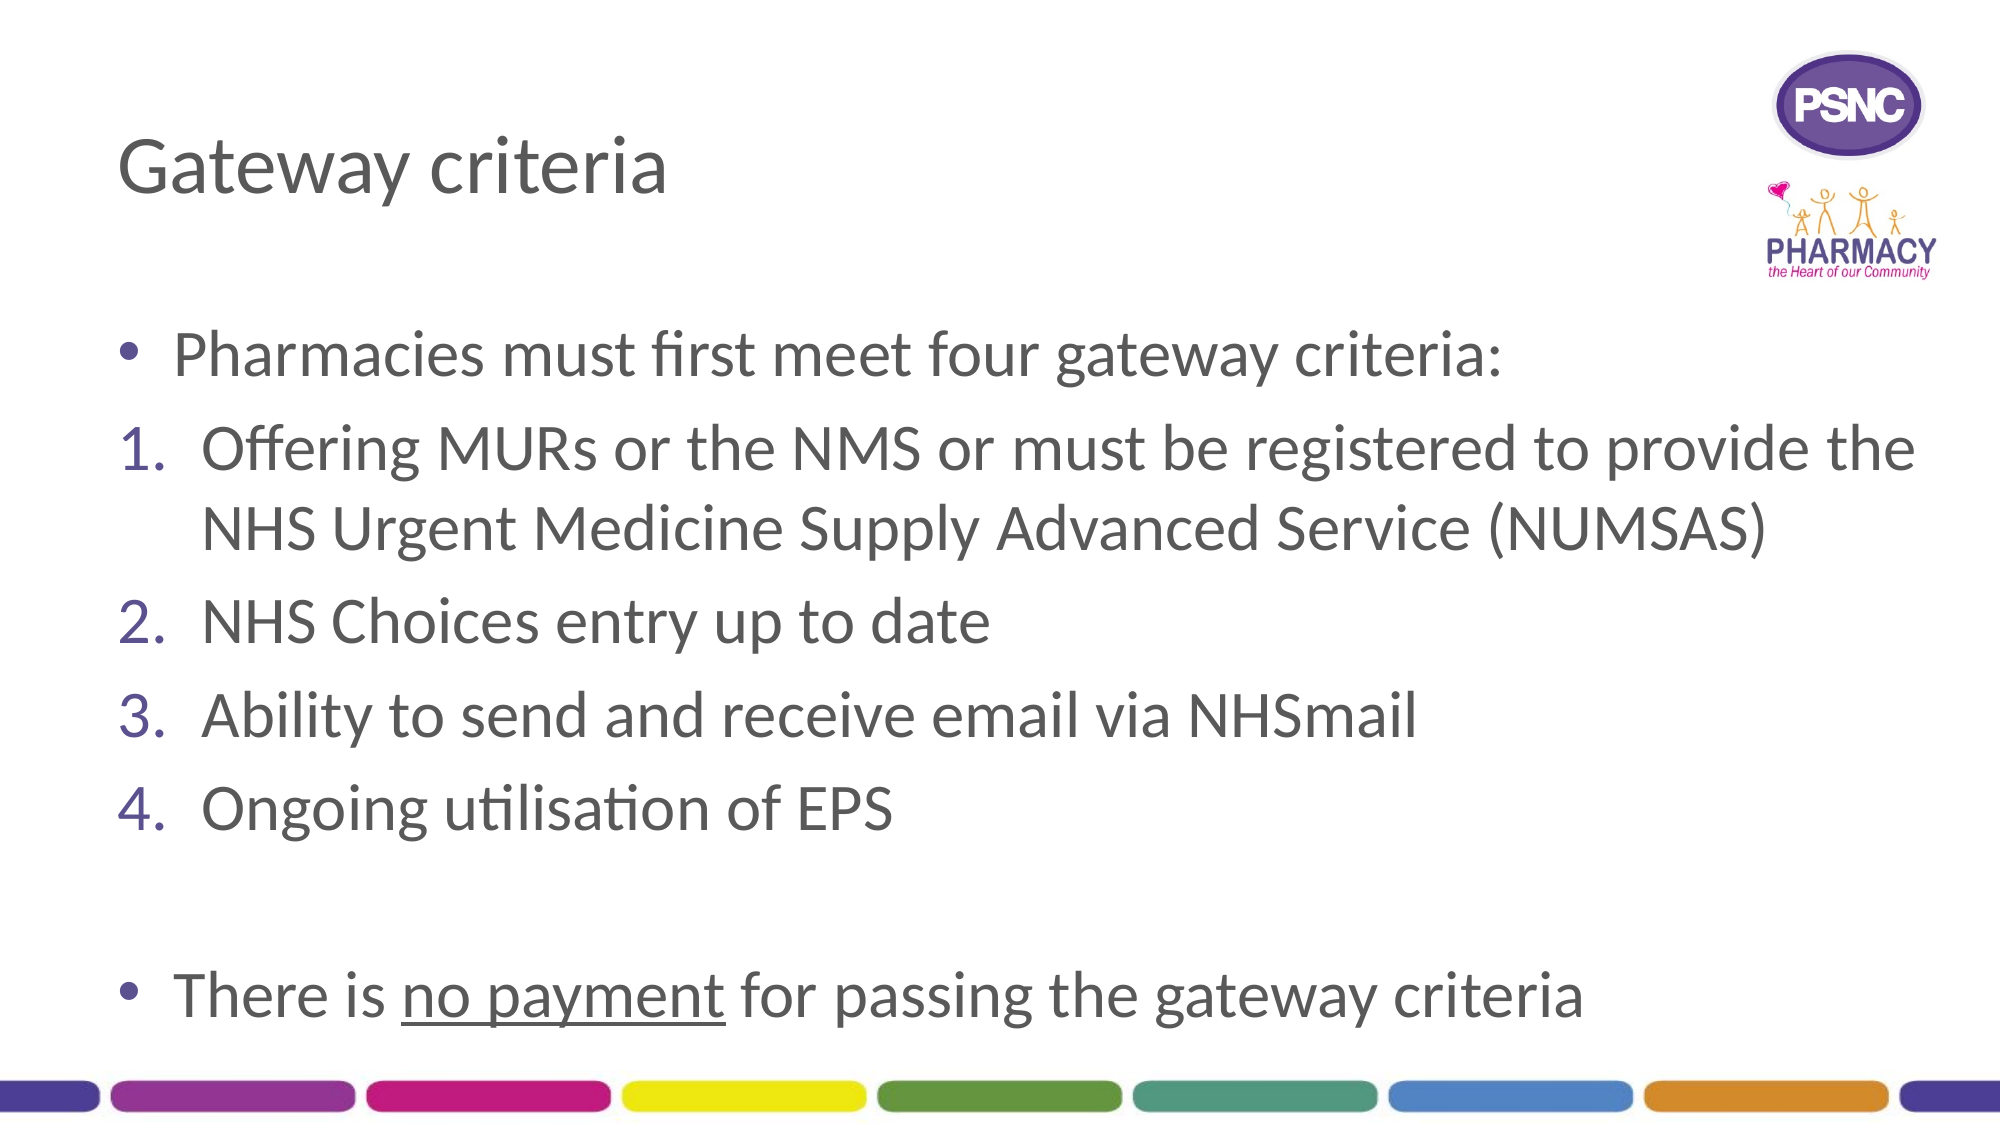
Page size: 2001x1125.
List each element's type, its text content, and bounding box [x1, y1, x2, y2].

picture [0, 1071, 2000, 1123]
title Gateway criteria [102, 43, 1721, 278]
list Pharmacies must first meet four gateway criteria: Offering MURs or the NMS or must be registered to provide the NHS Urgent Medicine Supply Advanced Service (NUMSAS) NHS Choices entry up to date Ability to send and receive email via NHSmail Ongoing utilisation of EPS There is no payment for passing the gateway criteria [102, 302, 1938, 1050]
picture [1742, 39, 1954, 289]
